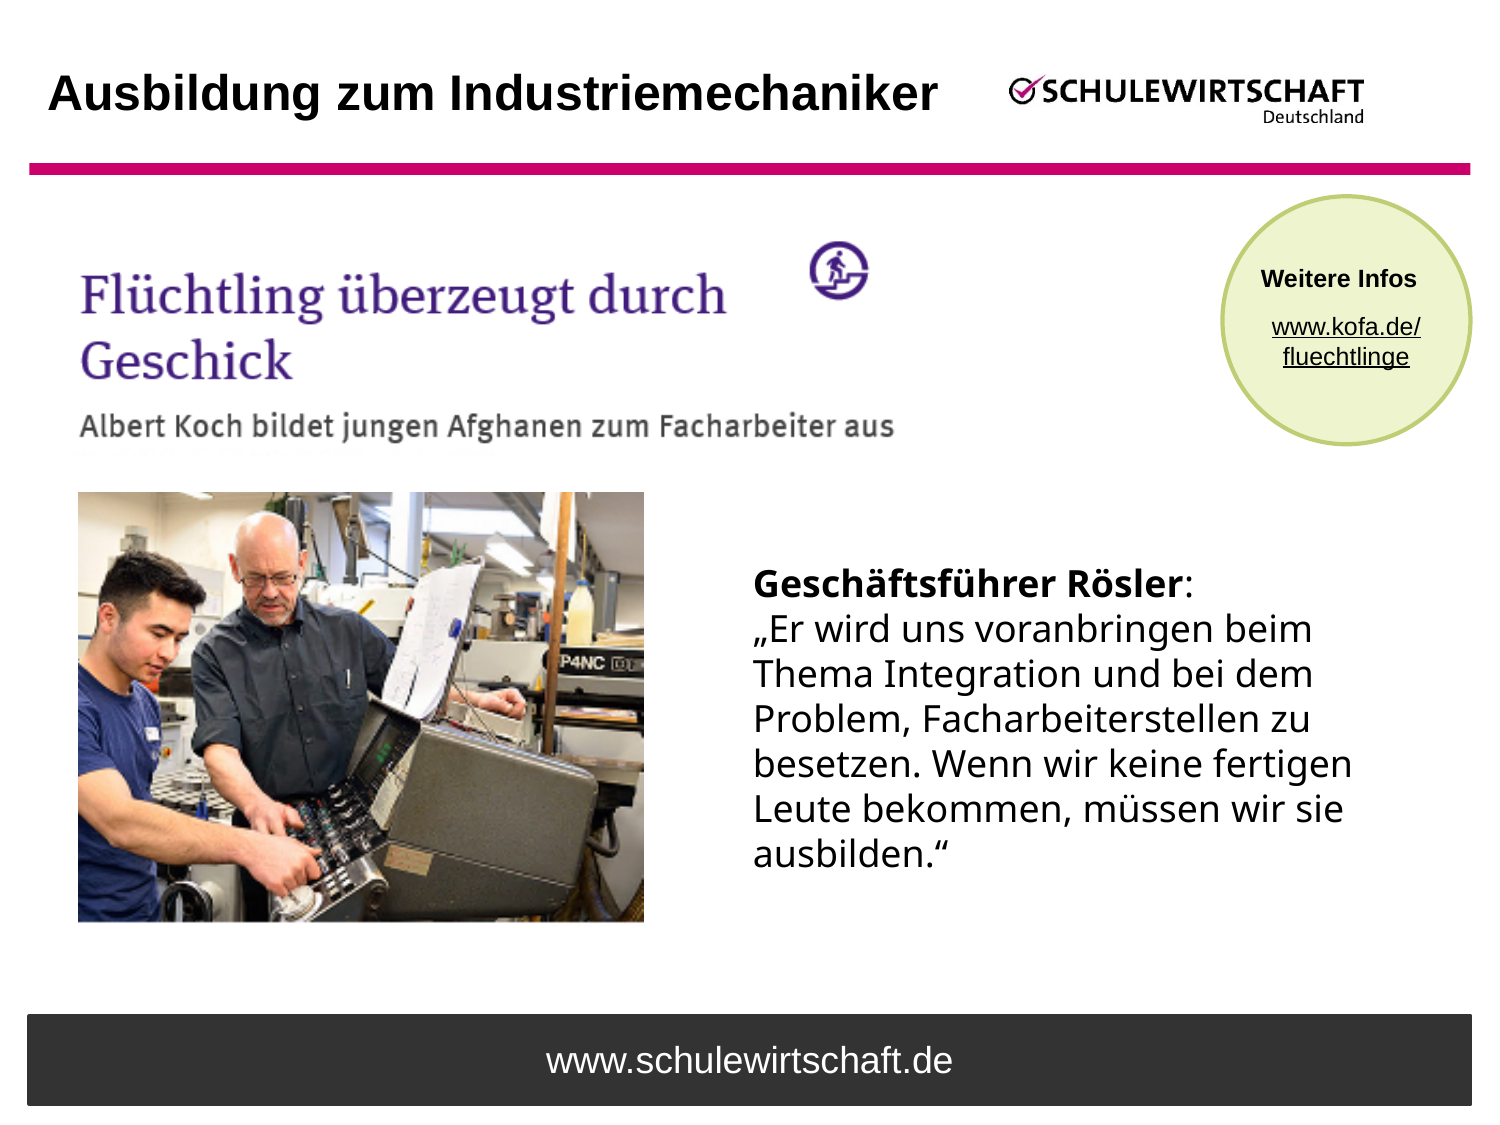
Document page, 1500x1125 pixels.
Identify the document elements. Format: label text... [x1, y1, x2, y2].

text_box [1220, 194, 1473, 447]
picture [67, 226, 940, 457]
picture [78, 492, 644, 928]
text_box Weitere Infos www.kofa.de/ fluechtlinge [1246, 255, 1447, 378]
text_box Geschäftsführer Rösler: „Er wird uns voranbringen beim Thema Integration und bei dem Problem, Facharbeiterstellen zu besetzen. Wenn wir keine fertigen Leute bekommen, müssen wir sie ausbilden.“ [738, 552, 1428, 883]
picture [1009, 74, 1364, 123]
title Ausbildung zum Industriemechaniker [32, 38, 987, 143]
